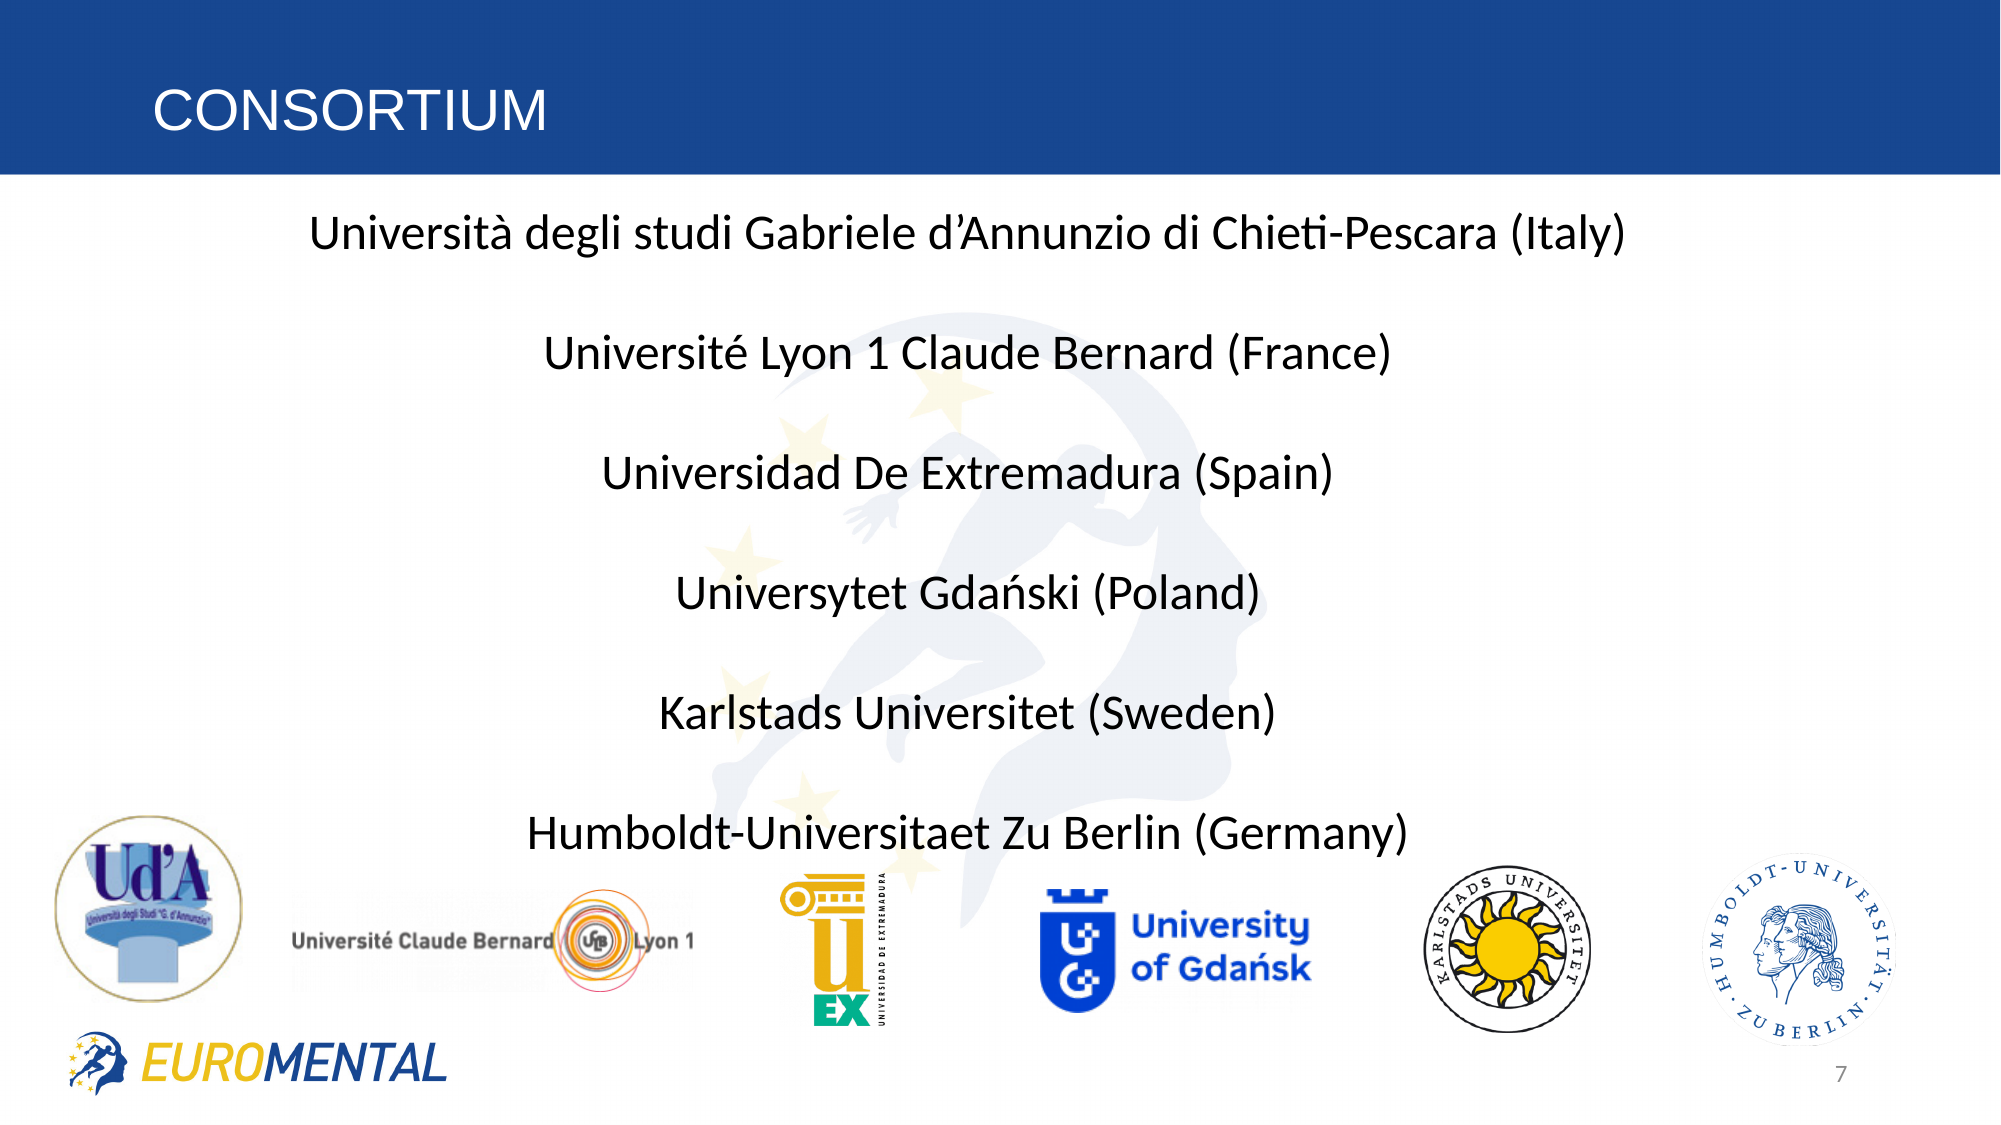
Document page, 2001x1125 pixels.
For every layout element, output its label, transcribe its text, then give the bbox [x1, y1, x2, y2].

title CONSORTIUM [137, 59, 1863, 164]
slide_number 7 [1412, 1042, 1863, 1103]
text_box Università degli studi Gabriele d’Annunzio di Chieti-Pescara (Italy) Université Lyon 1 Claude Bernard (France) Universidad De Extremadura (Spain) Universytet Gdański (Poland) Karlstads Universitet (Sweden) Humboldt-Universitaet Zu Berlin (Germany) [137, 191, 1800, 867]
picture [0, 0, 2001, 1125]
